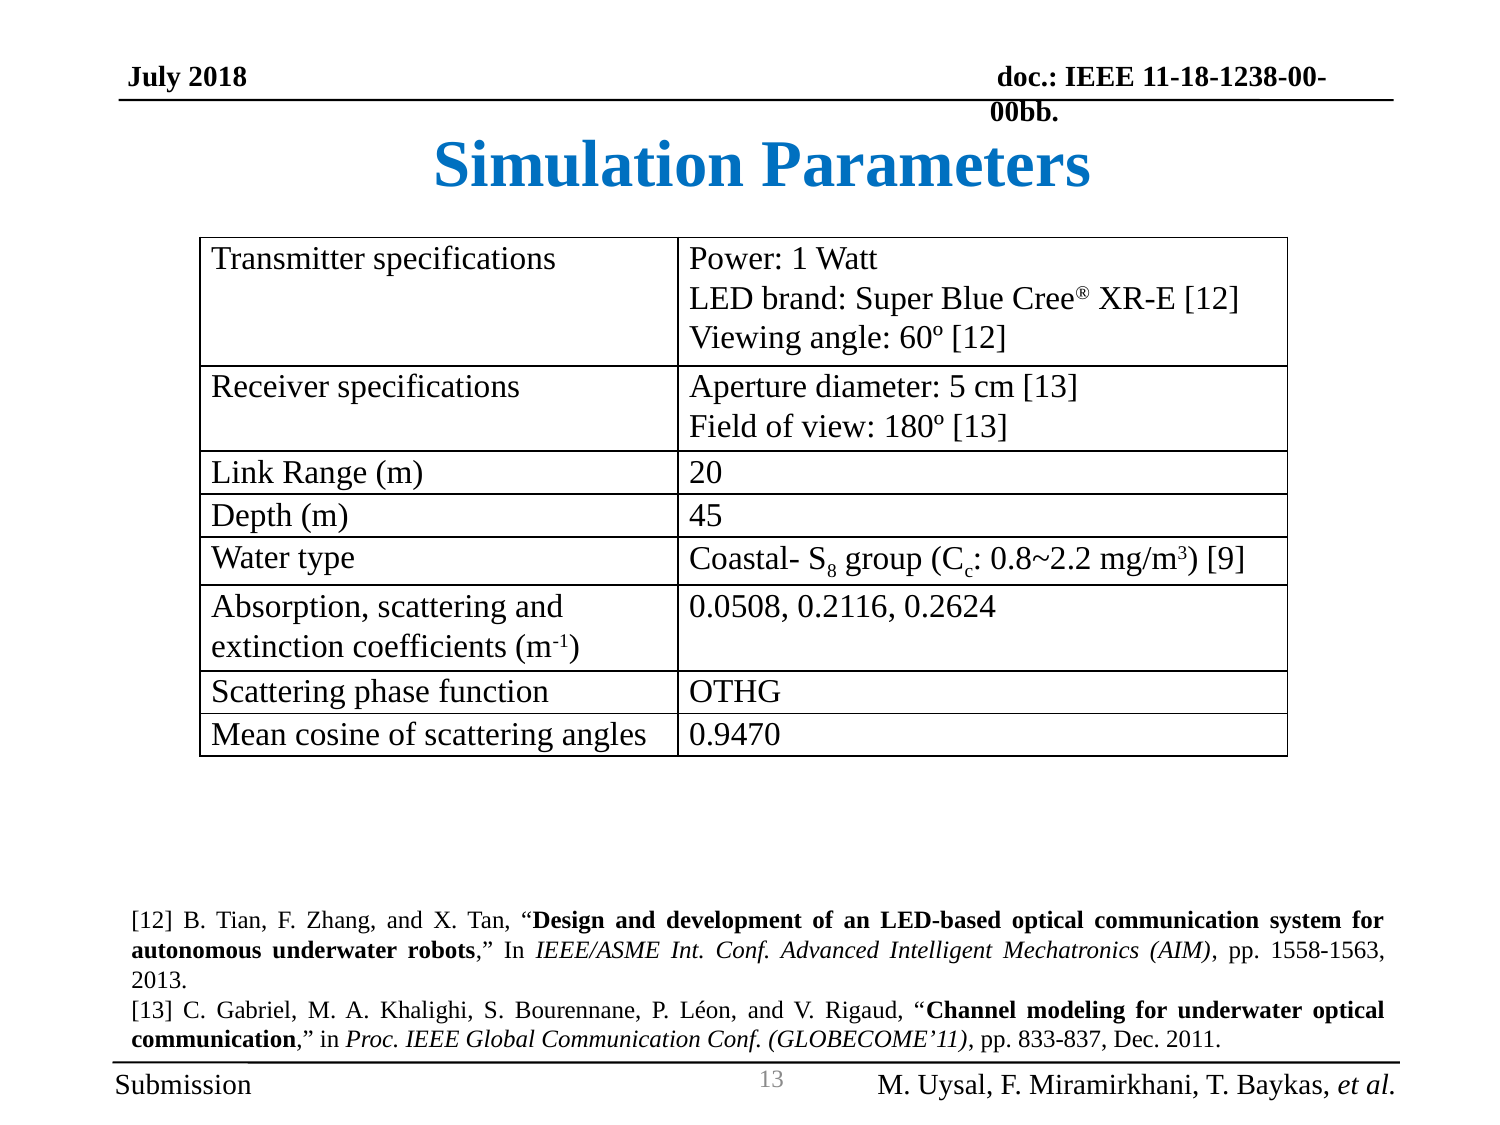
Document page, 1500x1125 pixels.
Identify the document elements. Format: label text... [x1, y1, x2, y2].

text_box July 2018 [112, 49, 263, 100]
table_header Transmitter specifications [201, 238, 677, 365]
table_cell OTHG [679, 672, 1287, 713]
table_cell Water type [201, 538, 677, 584]
table_cell 20 [679, 452, 1287, 493]
text_box M. Uysal, F. Miramirkhani, T. Baykas, et al. [862, 1058, 1418, 1108]
table_cell 45 [679, 495, 1287, 536]
table_cell Receiver specifications [201, 367, 677, 450]
table_cell Aperture diameter: 5 cm [13] Field of view: 180º [13] [679, 367, 1287, 450]
table_cell 0.9470 [679, 714, 1287, 755]
table_header Power: 1 Watt LED brand: Super Blue Cree® XR-E [12] Viewing angle: 60º [12] [679, 238, 1287, 365]
slide_number 13 [741, 1062, 802, 1093]
text_box Simulation Parameters [187, 112, 1339, 213]
table_cell Link Range (m) [201, 452, 677, 493]
text_box [12] B. Tian, F. Zhang, and X. Tan, “Design and development of an LED-based optical communication system for autonomous underwater robots,” In IEEE/ASME Int. Conf. Advanced Intelligent Mechatronics (AIM), pp. 1558-1563, 2013. [13] C. Gabriel, M. A. Khalighi, S. Bourennane, P. Léon, and V. Rigaud, “Channel modeling for underwater optical communication,” in Proc. IEEE Global Communication Conf. (GLOBECOME’11), pp. 833-837, Dec. 2011. [116, 895, 1400, 1061]
table_cell Scattering phase function [201, 672, 677, 713]
text_box Submission [99, 1058, 295, 1108]
table_cell Mean cosine of scattering angles [201, 714, 677, 755]
table_cell Depth (m) [201, 495, 677, 536]
table_cell Coastal- S8 group (Cc: 0.8~2.2 mg/m3) [9] [679, 538, 1287, 584]
text_box doc.: IEEE 11-18-1238-00-00bb. [974, 49, 1410, 135]
table_cell Absorption, scattering and extinction coefficients (m-1) [201, 586, 677, 670]
table_cell 0.0508, 0.2116, 0.2624 [679, 586, 1287, 670]
